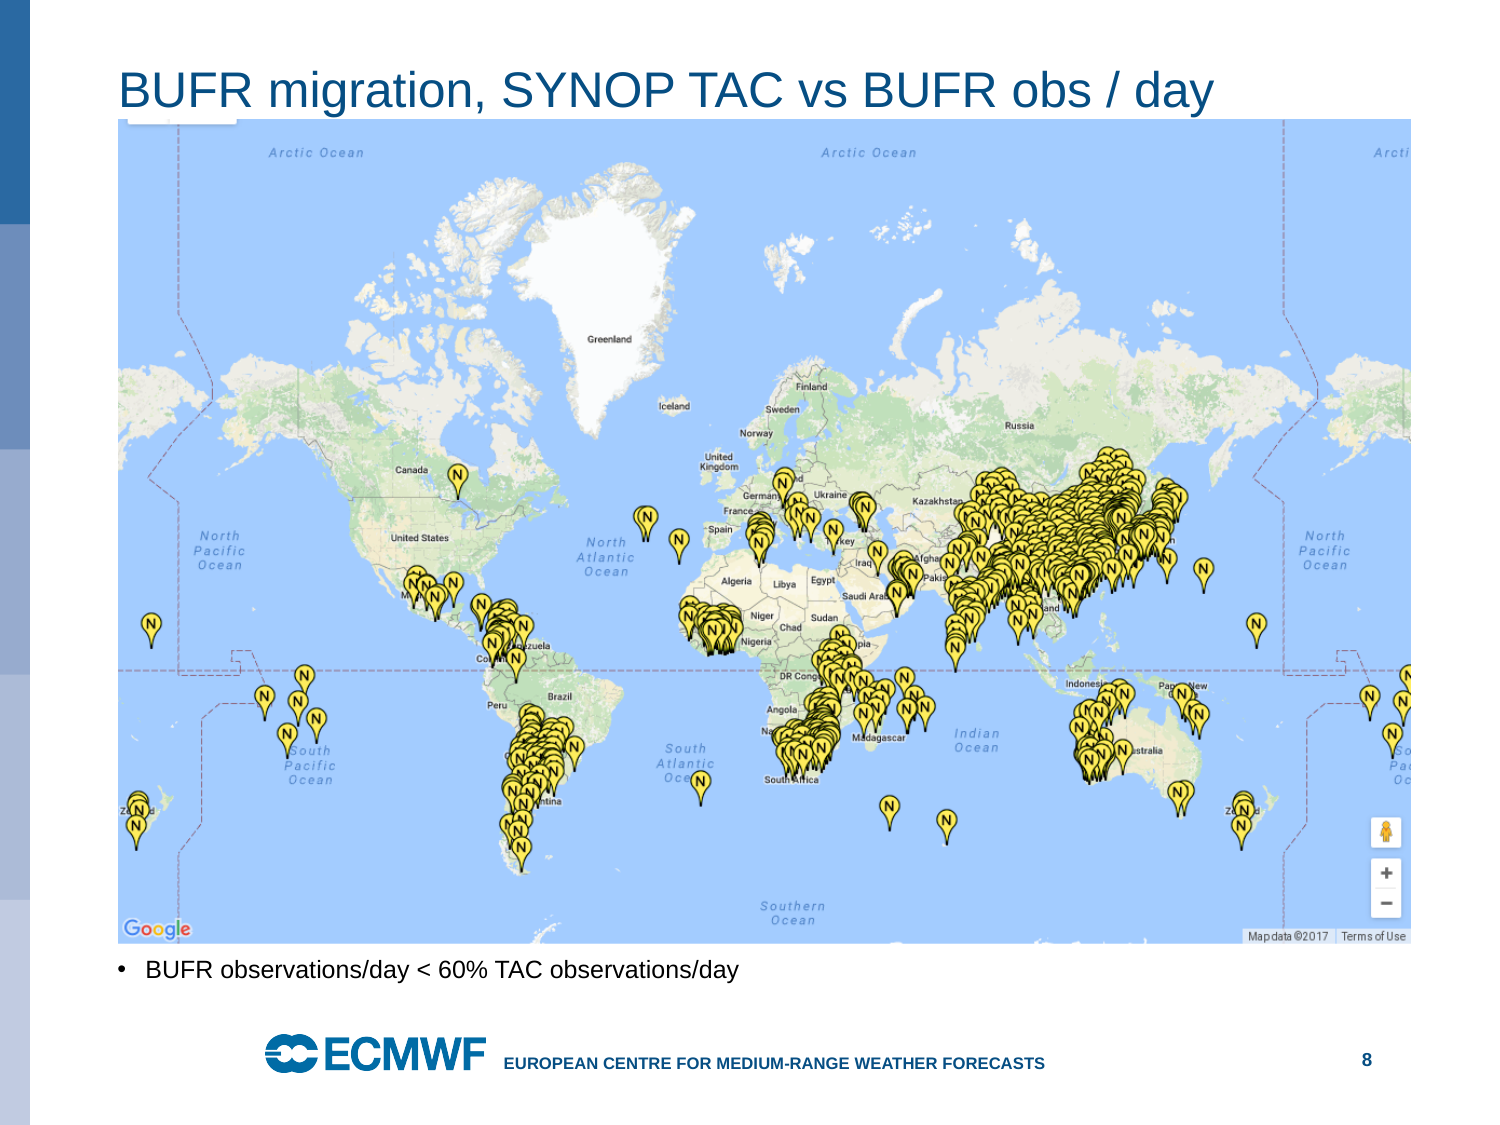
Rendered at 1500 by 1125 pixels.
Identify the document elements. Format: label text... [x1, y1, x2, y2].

picture [265, 1034, 486, 1073]
slide_number 8 [1234, 1034, 1500, 1071]
picture [0, 0, 30, 1125]
text_box BUFR observations/day < 60% TAC observations/day [102, 946, 1414, 992]
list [117, 119, 1411, 948]
title BUFR migration, SYNOP TAC vs BUFR obs / day [118, 59, 1398, 117]
